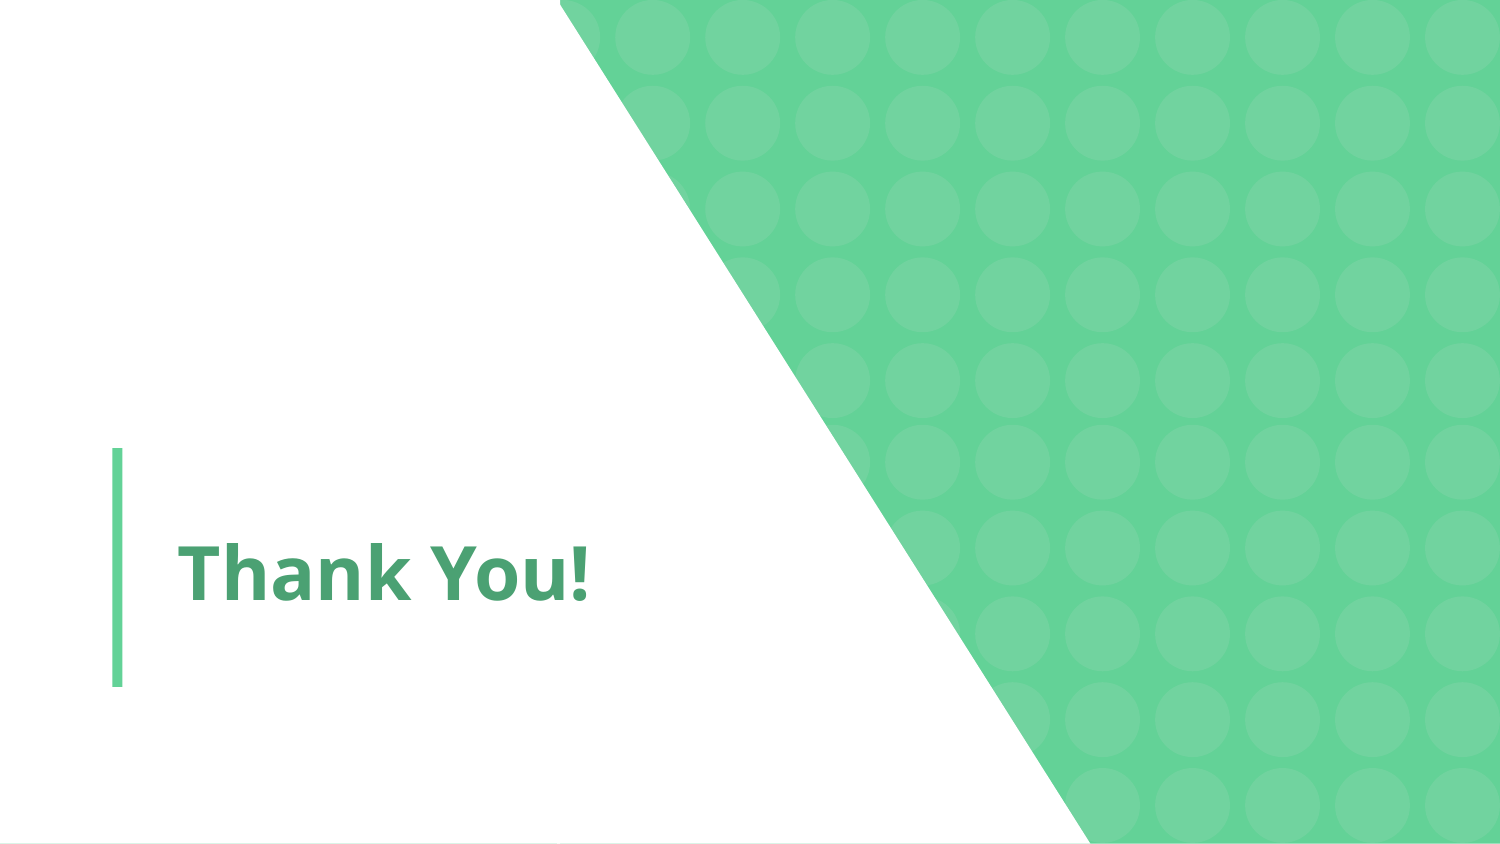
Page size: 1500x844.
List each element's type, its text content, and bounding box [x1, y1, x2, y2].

title Thank You! [162, 416, 678, 726]
